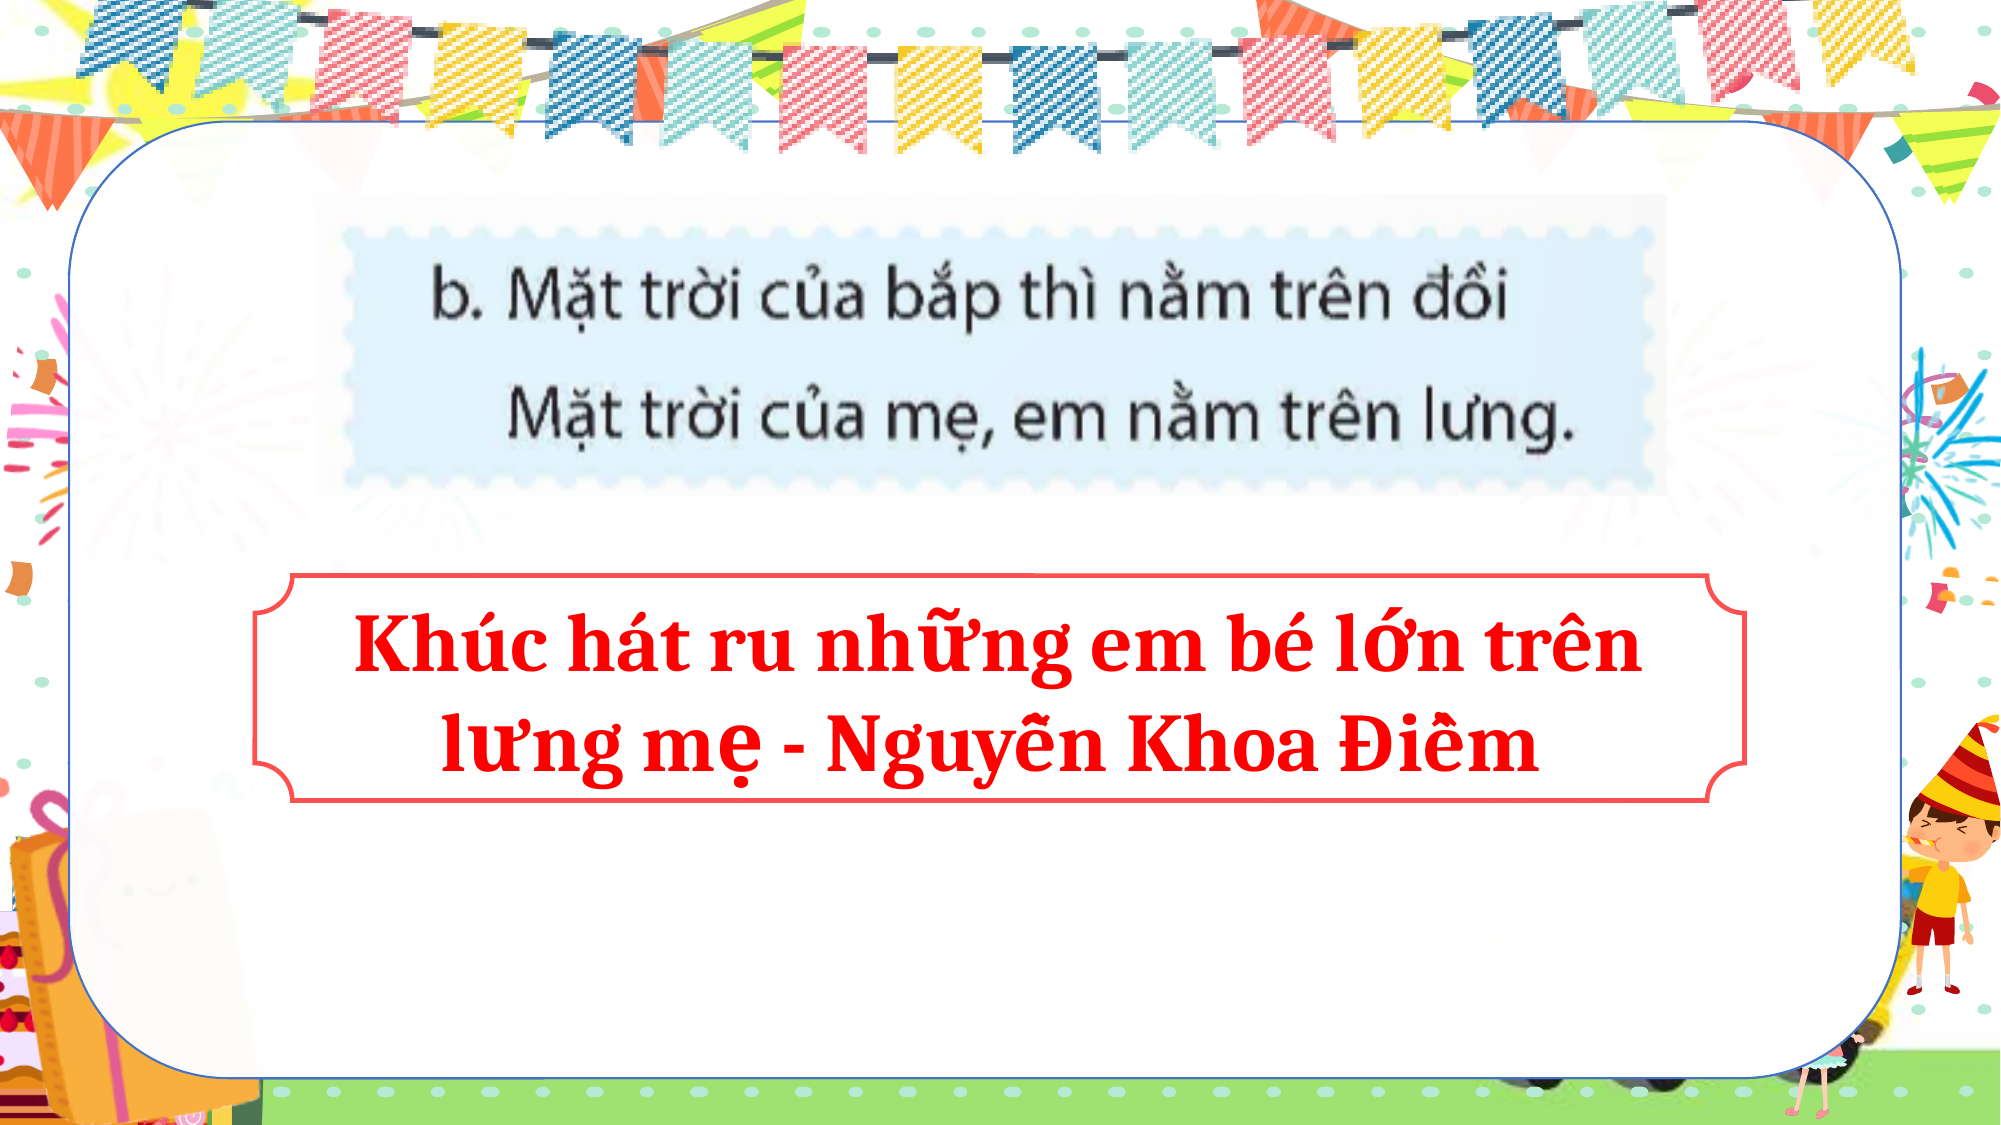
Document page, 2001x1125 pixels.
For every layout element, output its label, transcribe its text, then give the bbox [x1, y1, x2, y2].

text_box [275, 496, 1902, 1080]
text_box [69, 187, 1899, 263]
text_box Khúc hát ru những em bé lớn trên lưng mẹ - Nguyễn Khoa Điềm [253, 574, 1746, 802]
text_box [68, 574, 291, 720]
picture [0, 0, 2001, 1125]
picture [1902, 842, 1938, 870]
